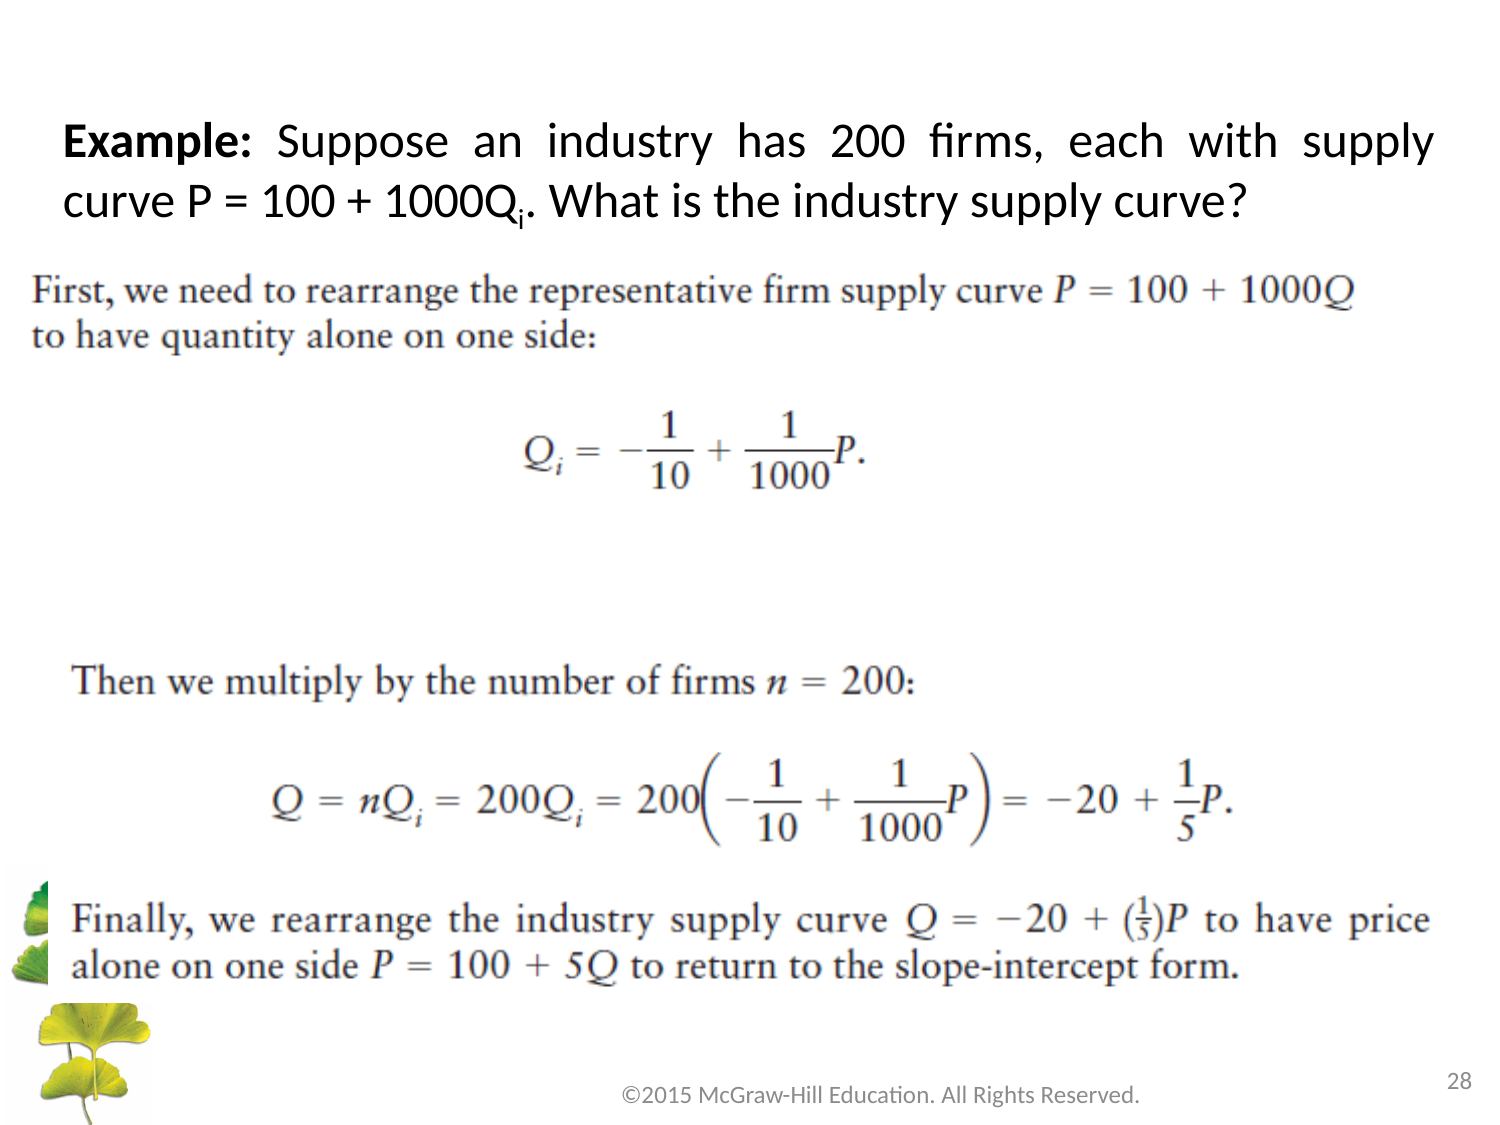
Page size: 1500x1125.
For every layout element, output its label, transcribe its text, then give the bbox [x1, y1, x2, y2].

picture [9, 262, 1452, 551]
picture [5, 624, 1451, 1125]
footer ©2015 McGraw-Hill Education. All Rights Reserved. [587, 1064, 1175, 1124]
text_box Example: Suppose an industry has 200 firms, each with supply curve P = 100 + 1000Qi. What is the industry supply curve? [48, 99, 1450, 243]
slide_number 28 [1374, 1050, 1488, 1110]
